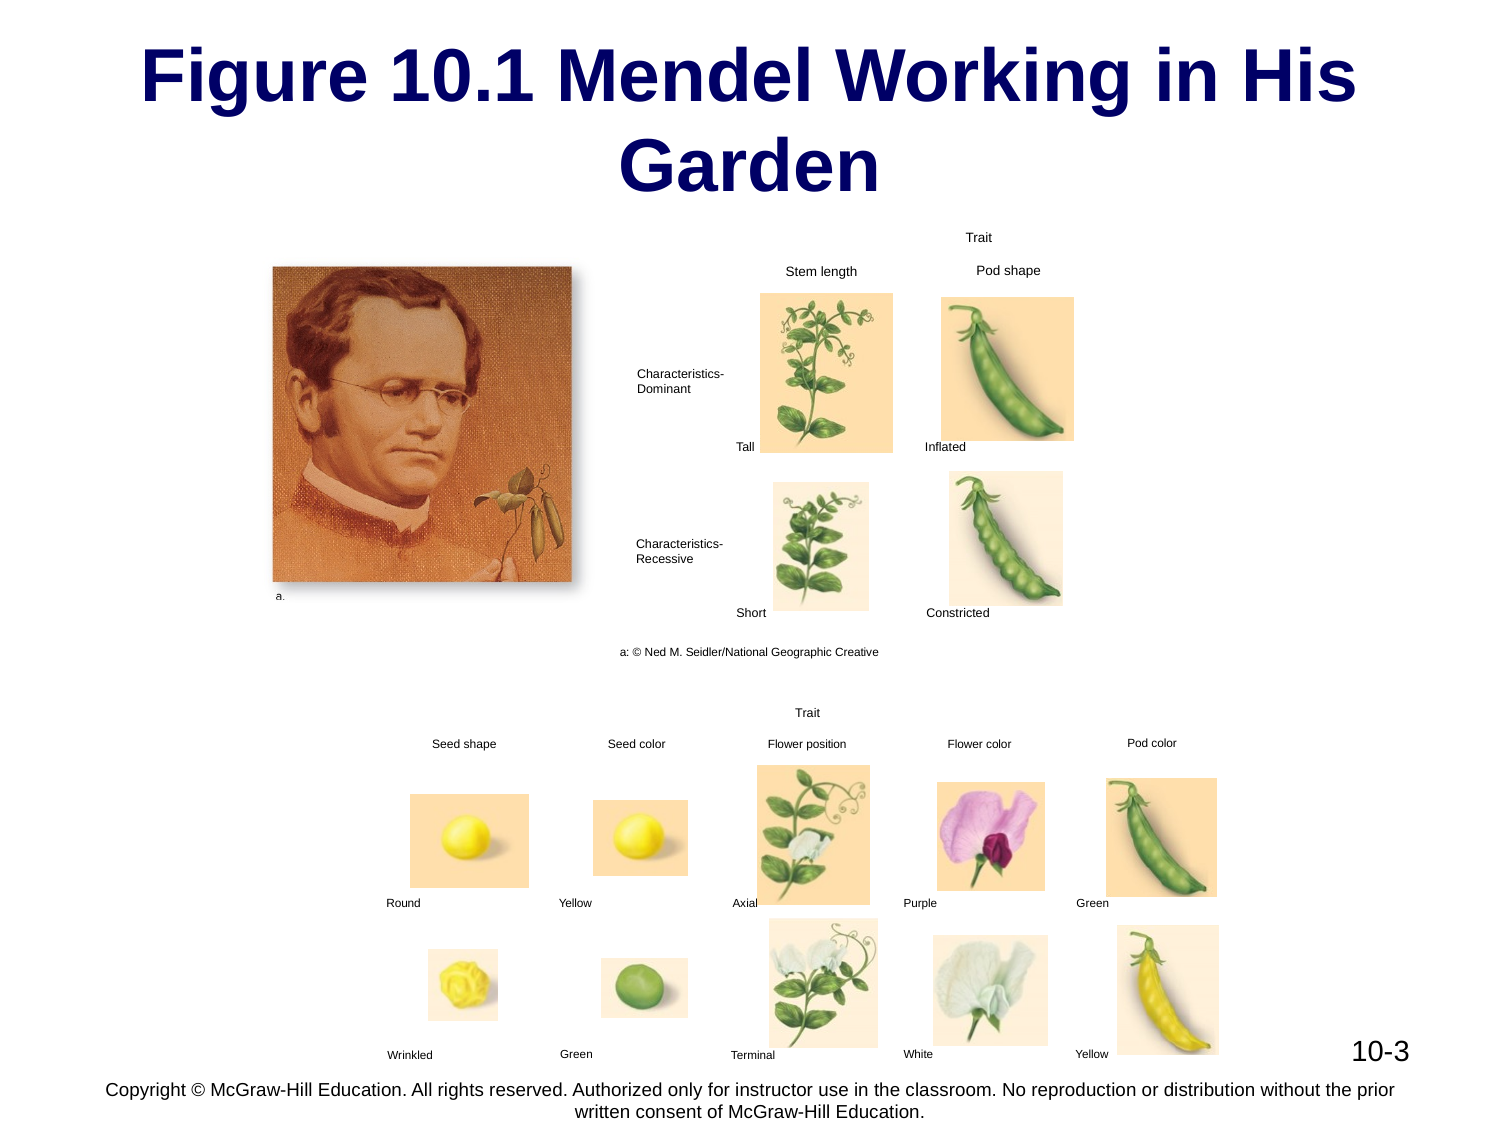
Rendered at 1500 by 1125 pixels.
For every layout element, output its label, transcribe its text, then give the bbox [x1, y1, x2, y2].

picture [773, 482, 869, 611]
picture [760, 293, 893, 453]
list Round [371, 887, 437, 916]
list a: © Ned M. Seidler/National Geographic Creative [592, 636, 906, 661]
list Yellow [1060, 1039, 1127, 1068]
list Constricted [911, 597, 1010, 625]
picture [262, 249, 601, 603]
picture [1106, 778, 1218, 897]
list Green [1061, 887, 1127, 917]
picture [932, 934, 1048, 1046]
list Characteristics-Recessive [621, 528, 754, 574]
picture [428, 949, 499, 1021]
picture [593, 800, 688, 876]
list Stem length [770, 254, 884, 280]
picture [949, 471, 1063, 607]
list Characteristics-Dominant [622, 357, 741, 403]
list Inflated [910, 430, 983, 454]
list Wrinkled [372, 1039, 451, 1063]
picture [769, 918, 879, 1048]
list Flower position [752, 728, 868, 754]
picture [409, 794, 529, 888]
picture [941, 296, 1074, 441]
list Trait [780, 696, 842, 728]
list Green [544, 1039, 609, 1063]
list Seed color [592, 728, 692, 758]
list Terminal [715, 1039, 795, 1065]
list Axial [717, 887, 756, 913]
picture [937, 781, 1045, 892]
list Tall [721, 430, 759, 460]
title Figure 10.1 Mendel Working in His Garden [74, 20, 1425, 213]
list Seed shape [417, 728, 516, 754]
list Yellow [543, 887, 611, 914]
picture [756, 765, 870, 905]
list Pod shape [961, 254, 1062, 280]
list Purple [888, 887, 958, 910]
list White [888, 1039, 955, 1064]
list Pod color [1112, 727, 1197, 752]
picture [1117, 925, 1219, 1055]
list Trait [950, 220, 1013, 246]
list Short [721, 597, 783, 625]
list Flower color [932, 728, 1031, 753]
picture [601, 958, 688, 1018]
